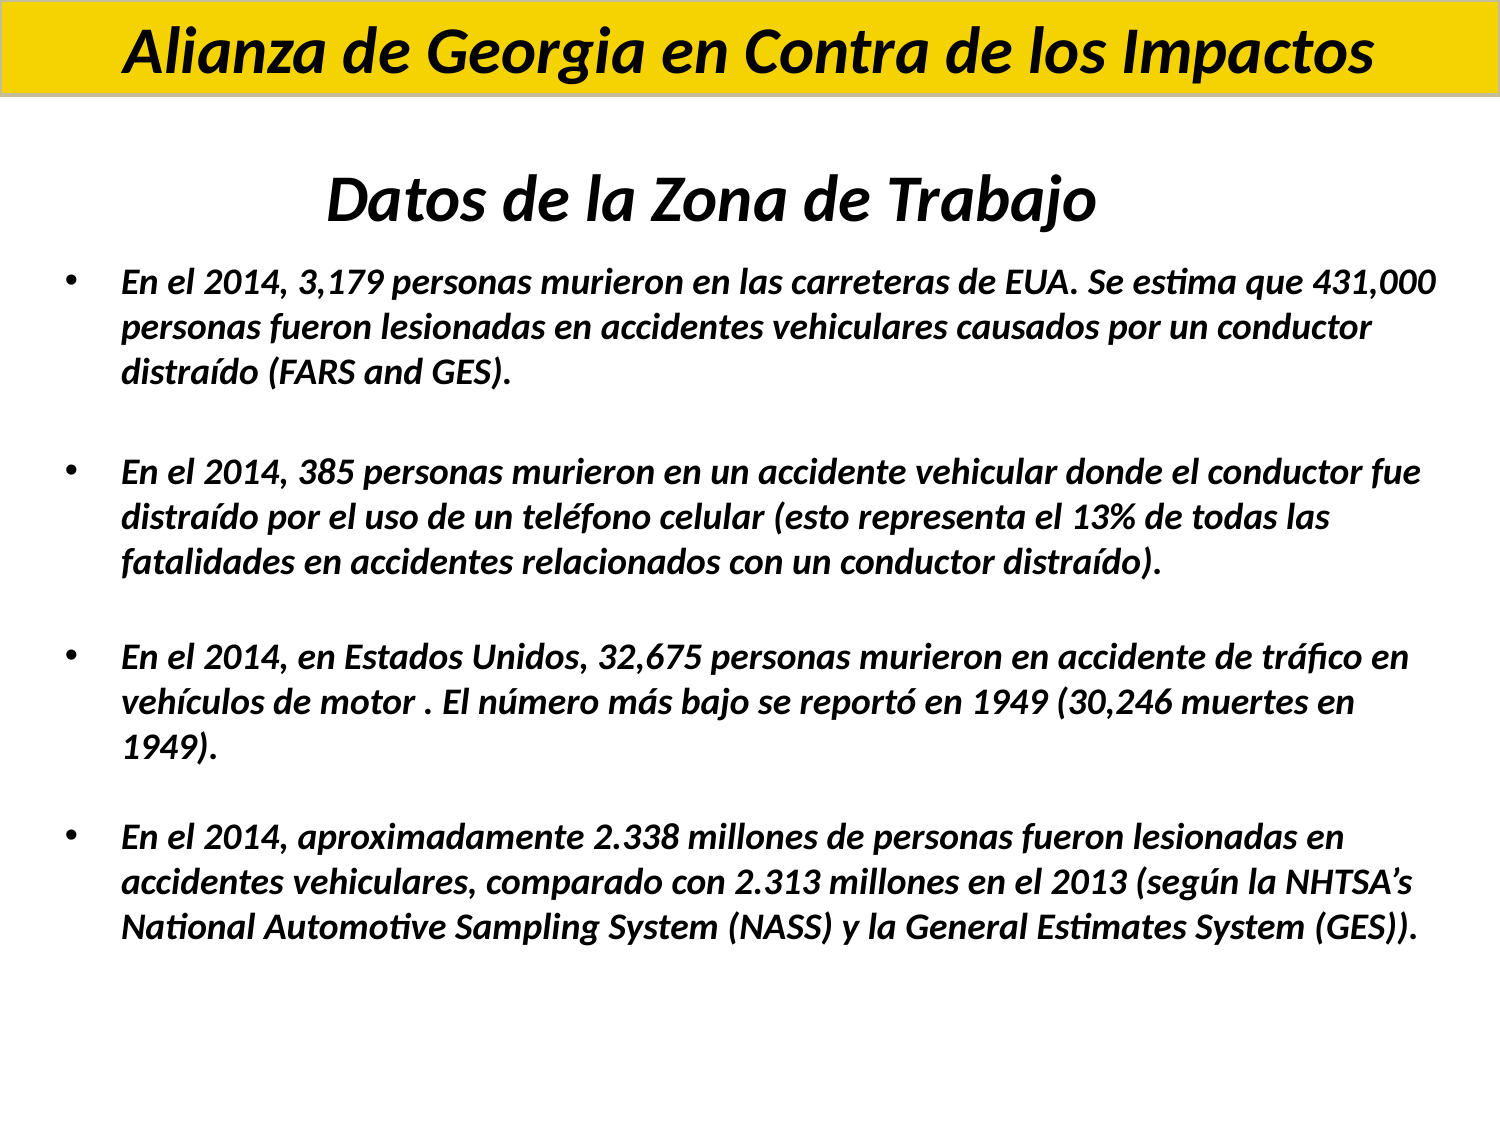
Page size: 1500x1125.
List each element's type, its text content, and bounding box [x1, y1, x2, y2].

text_box Datos de la Zona de Trabajo [200, 147, 1225, 243]
text_box En el 2014, 3,179 personas murieron en las carreteras de EUA. Se estima que 431,000 personas fueron lesionadas en accidentes vehiculares causados por un conductor distraído (FARS and GES). En el 2014, 385 personas murieron en un accidente vehicular donde el conductor fue distraído por el uso de un teléfono celular (esto representa el 13% de todas las fatalidades en accidentes relacionados con un conductor distraído). En el 2014, en Estados Unidos, 32,675 personas murieron en accidente de tráfico en vehículos de motor . El número más bajo se reportó en 1949 (30,246 muertes en 1949). En el 2014, aproximadamente 2.338 millones de personas fueron lesionadas en accidentes vehiculares, comparado con 2.313 millones en el 2013 (según la NHTSA’s National Automotive Sampling System (NASS) y la General Estimates System (GES)). [49, 249, 1475, 1125]
text_box Alianza de Georgia en Contra de los Impactos [0, 0, 1500, 97]
